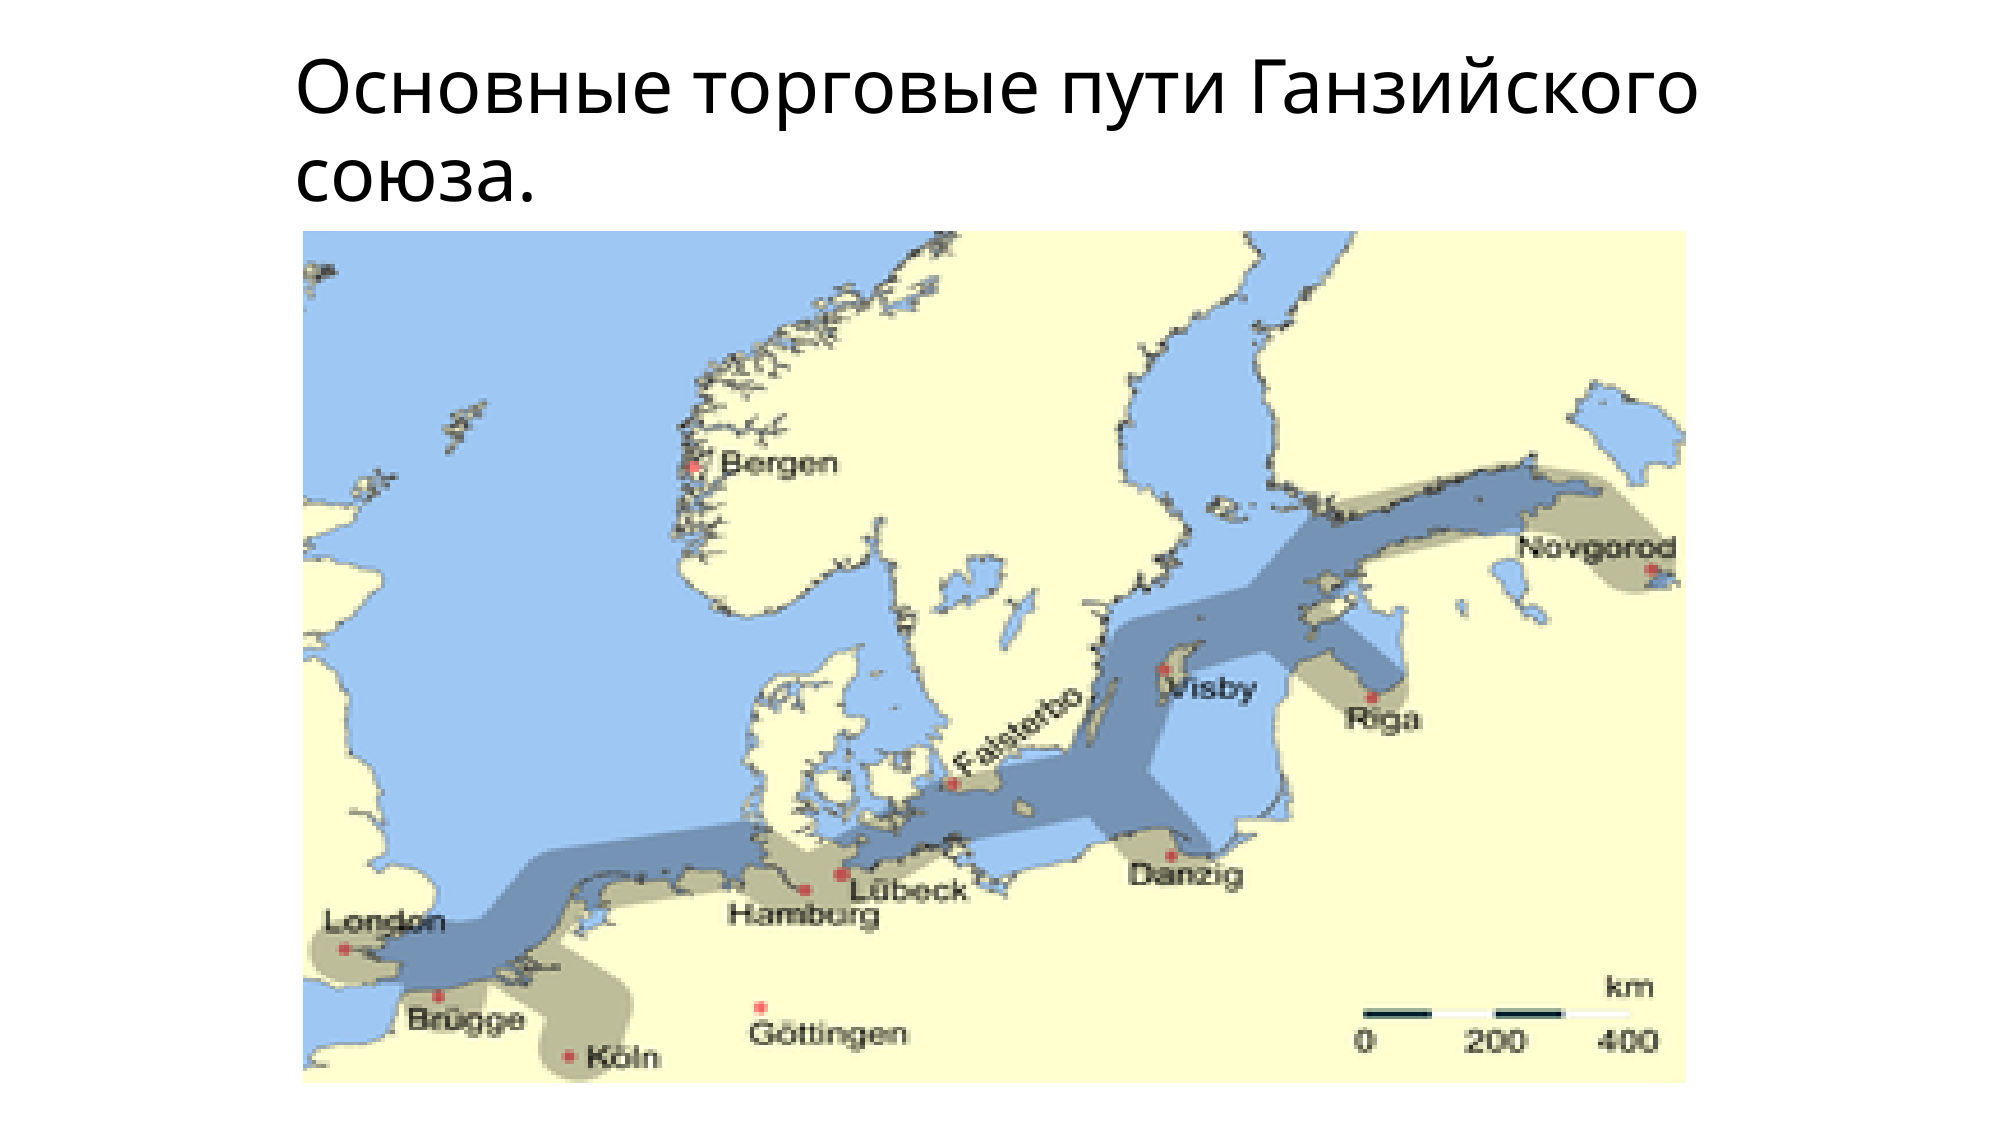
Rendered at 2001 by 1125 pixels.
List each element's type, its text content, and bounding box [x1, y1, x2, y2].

title Основные торговые пути Ганзийского союза. [279, 47, 1750, 220]
picture [303, 231, 1686, 1083]
